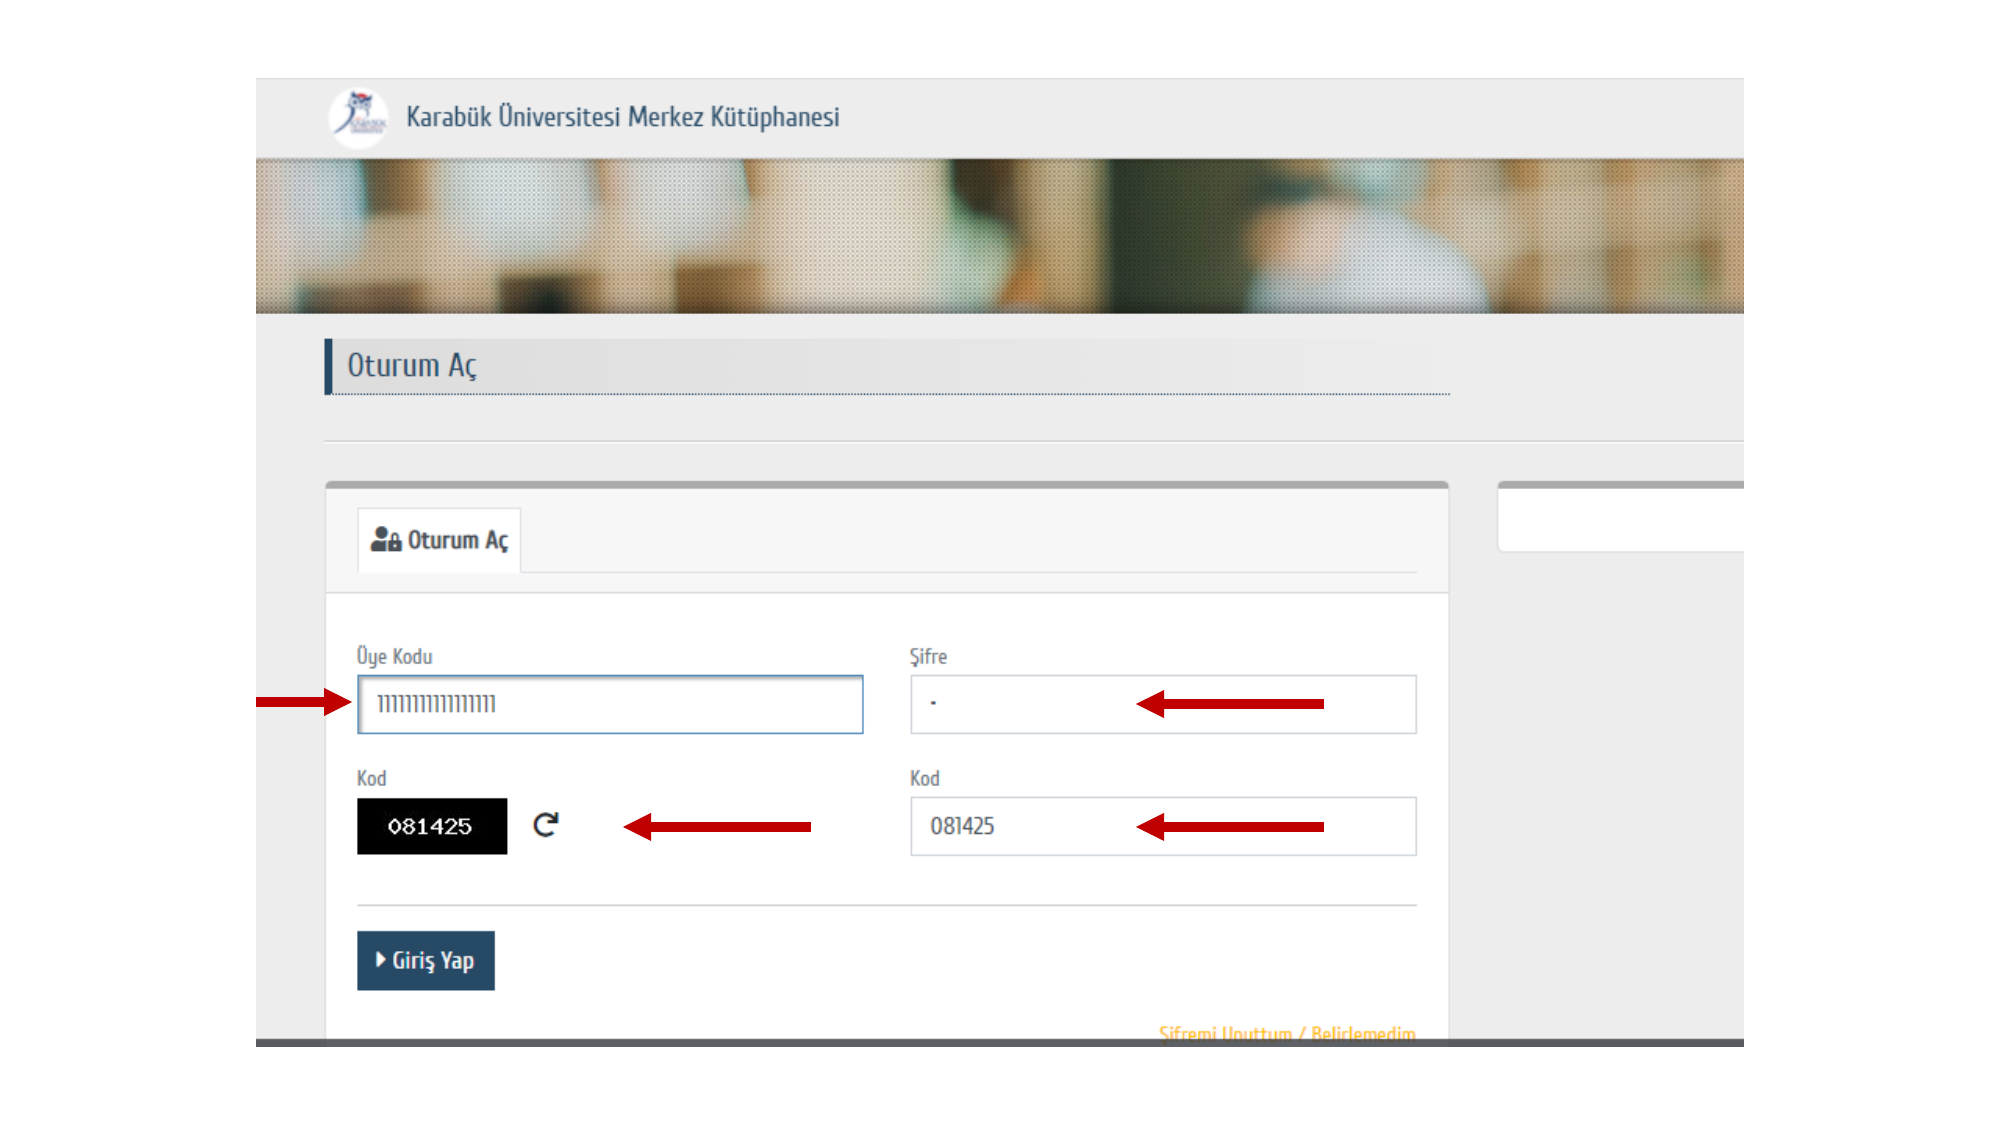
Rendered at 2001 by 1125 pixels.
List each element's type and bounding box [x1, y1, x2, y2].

picture [256, 78, 1744, 1047]
